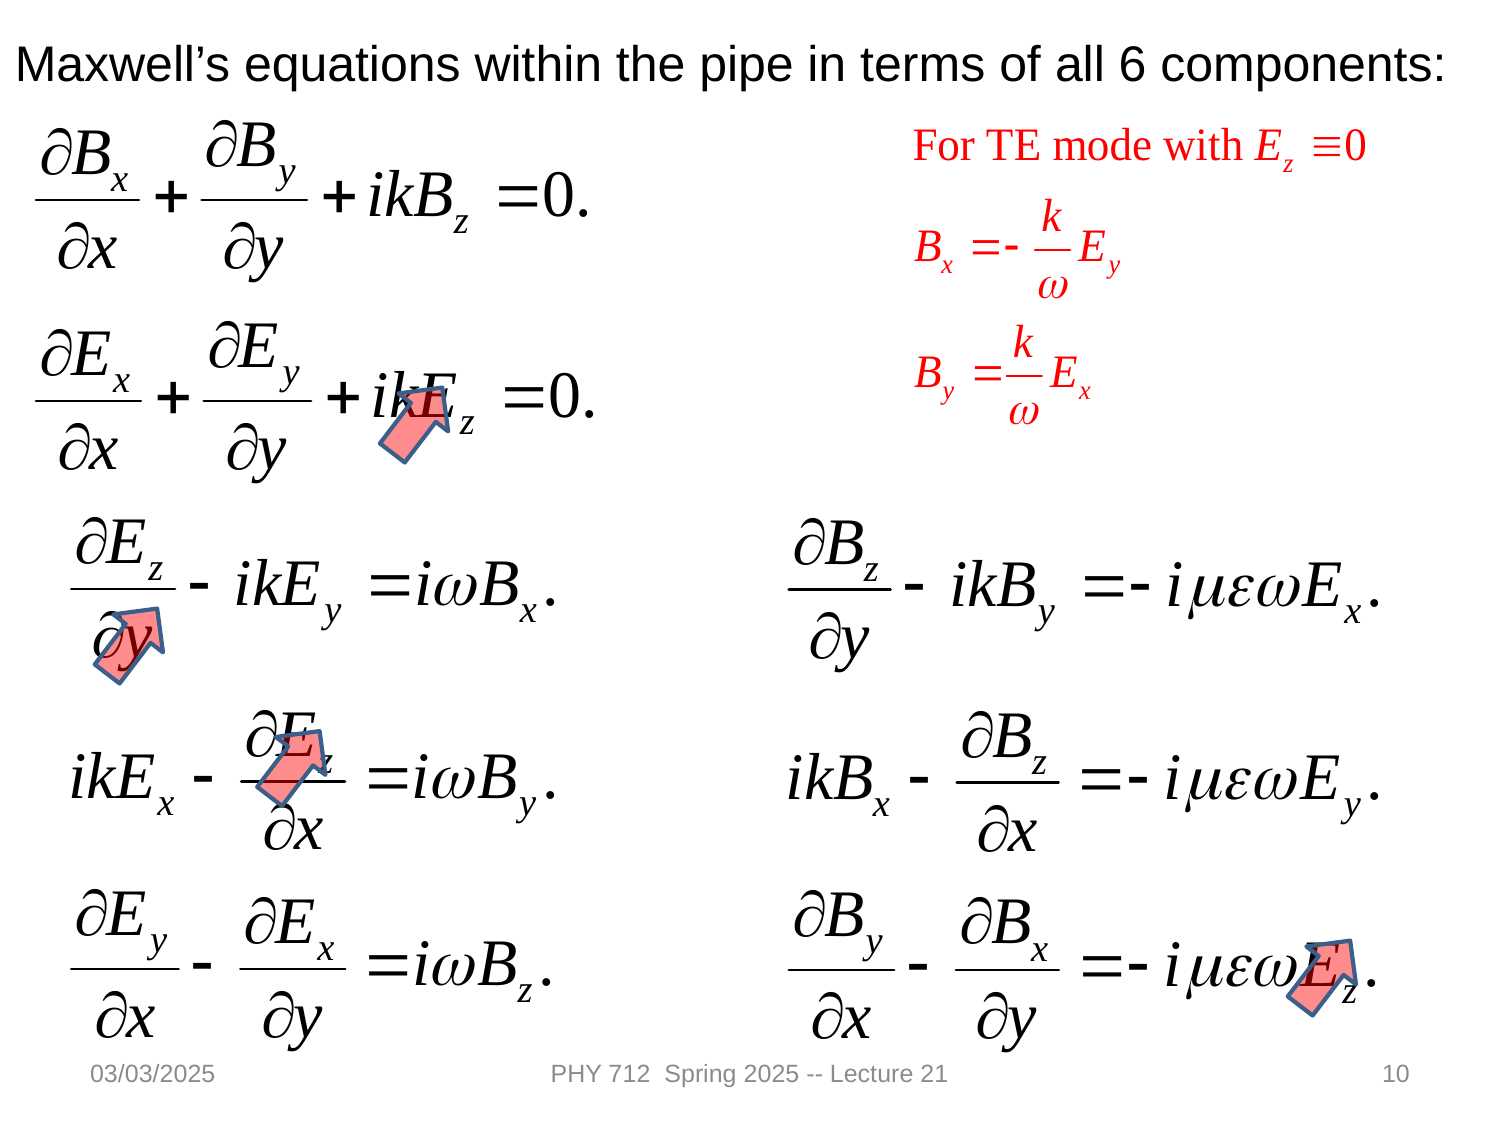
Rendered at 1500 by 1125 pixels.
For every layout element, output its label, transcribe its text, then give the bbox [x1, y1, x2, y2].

footer PHY 712 Spring 2025 -- Lecture 21 [512, 1042, 988, 1103]
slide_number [75, 1072, 425, 1103]
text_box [24, 100, 607, 500]
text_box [777, 499, 1393, 1066]
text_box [100, 119, 1372, 806]
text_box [59, 498, 566, 1065]
slide_number 10 [1074, 1042, 1425, 1103]
text_box Maxwell’s equations within the pipe in terms of all 6 components: [0, 24, 1488, 100]
